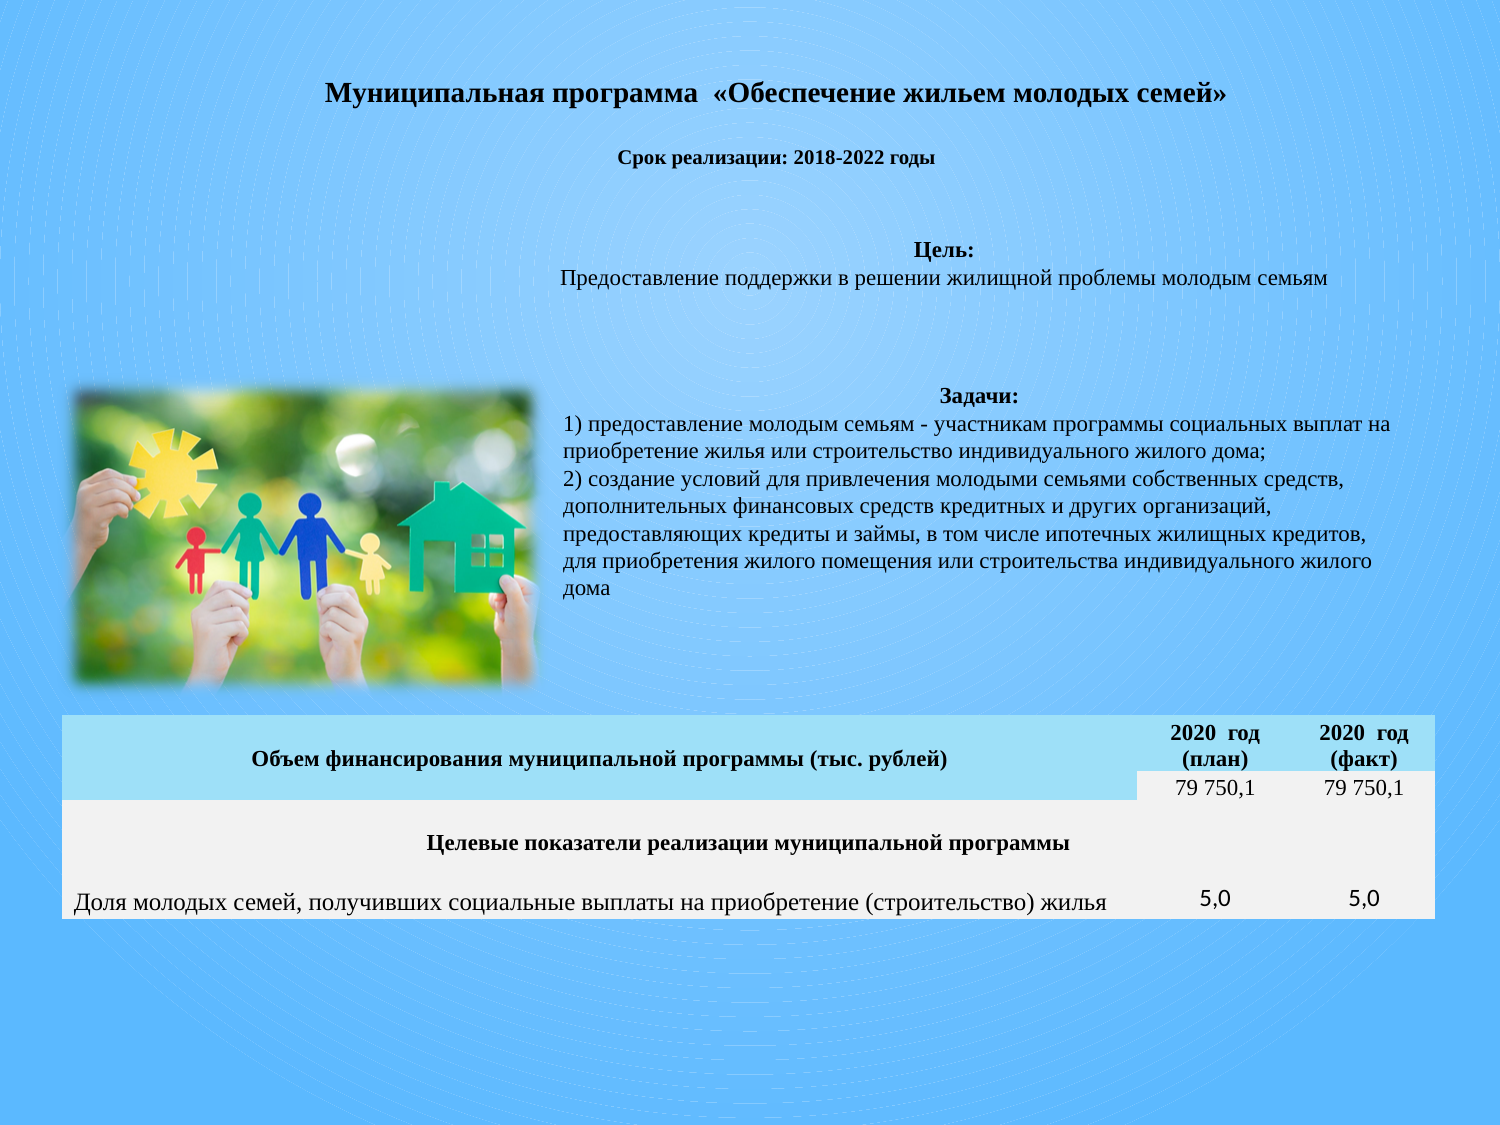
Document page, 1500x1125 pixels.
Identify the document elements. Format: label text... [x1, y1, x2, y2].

text_box Цель: Предоставление поддержки в решении жилищной проблемы молодым семьям [478, 227, 1411, 298]
table_cell 5,0 [1293, 884, 1435, 919]
picture [56, 373, 550, 701]
table_header Объем финансирования муниципальной программы (тыс. рублей) [62, 715, 1137, 800]
table_cell Целевые показатели реализации муниципальной программы [62, 800, 1435, 884]
table_cell Доля молодых семей, получивших социальные выплаты на приобретение (строительство) жилья [62, 884, 1137, 919]
table_cell 79 750,1 [1137, 771, 1293, 800]
table_header 2020 год (факт) [1293, 715, 1435, 771]
text_box Задачи: 1) предоставление молодым семьям - участникам программы социальных выплат на приобретение жилья или строительство индивидуального жилого дома; 2) создание условий для привлечения молодыми семьями собственных средств, дополнительных финансовых средств кредитных и других организаций, предоставляющих кредиты и займы, в том числе ипотечных жилищных кредитов, для приобретения жилого помещения или строительства индивидуального жилого дома [552, 373, 1411, 608]
table_header 2020 год (план) [1137, 715, 1293, 771]
text_box Муниципальная программа «Обеспечение жильем молодых семей» Срок реализации: 2018-2022 годы [53, 65, 1500, 176]
table_cell 79 750,1 [1293, 771, 1435, 800]
table_cell 5,0 [1137, 884, 1293, 919]
